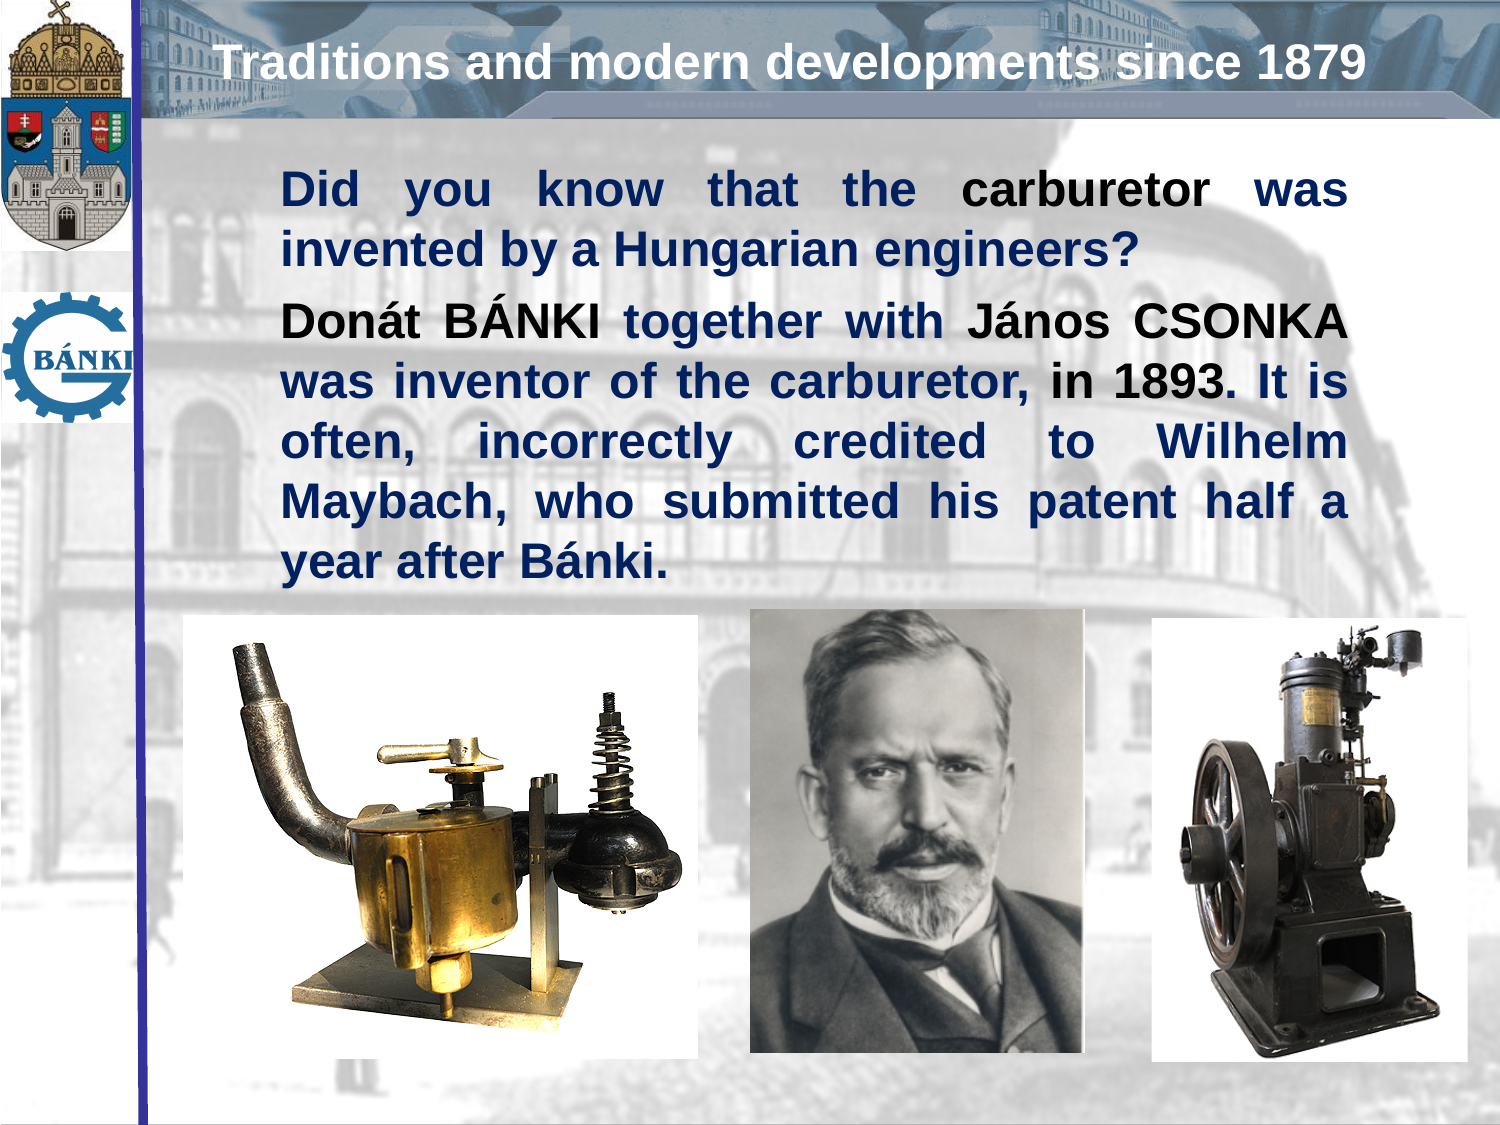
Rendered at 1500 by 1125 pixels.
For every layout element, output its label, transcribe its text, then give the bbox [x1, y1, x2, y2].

text_box Did you know that the carburetor was invented by a Hungarian engineers? Donát BÁNKI together with János CSONKA was inventor of the carburetor, in 1893. It is often, incorrectly credited to Wilhelm Maybach, who submitted his patent half a year after Bánki. [265, 149, 1365, 598]
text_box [2, 292, 133, 424]
picture [0, 0, 1500, 1125]
